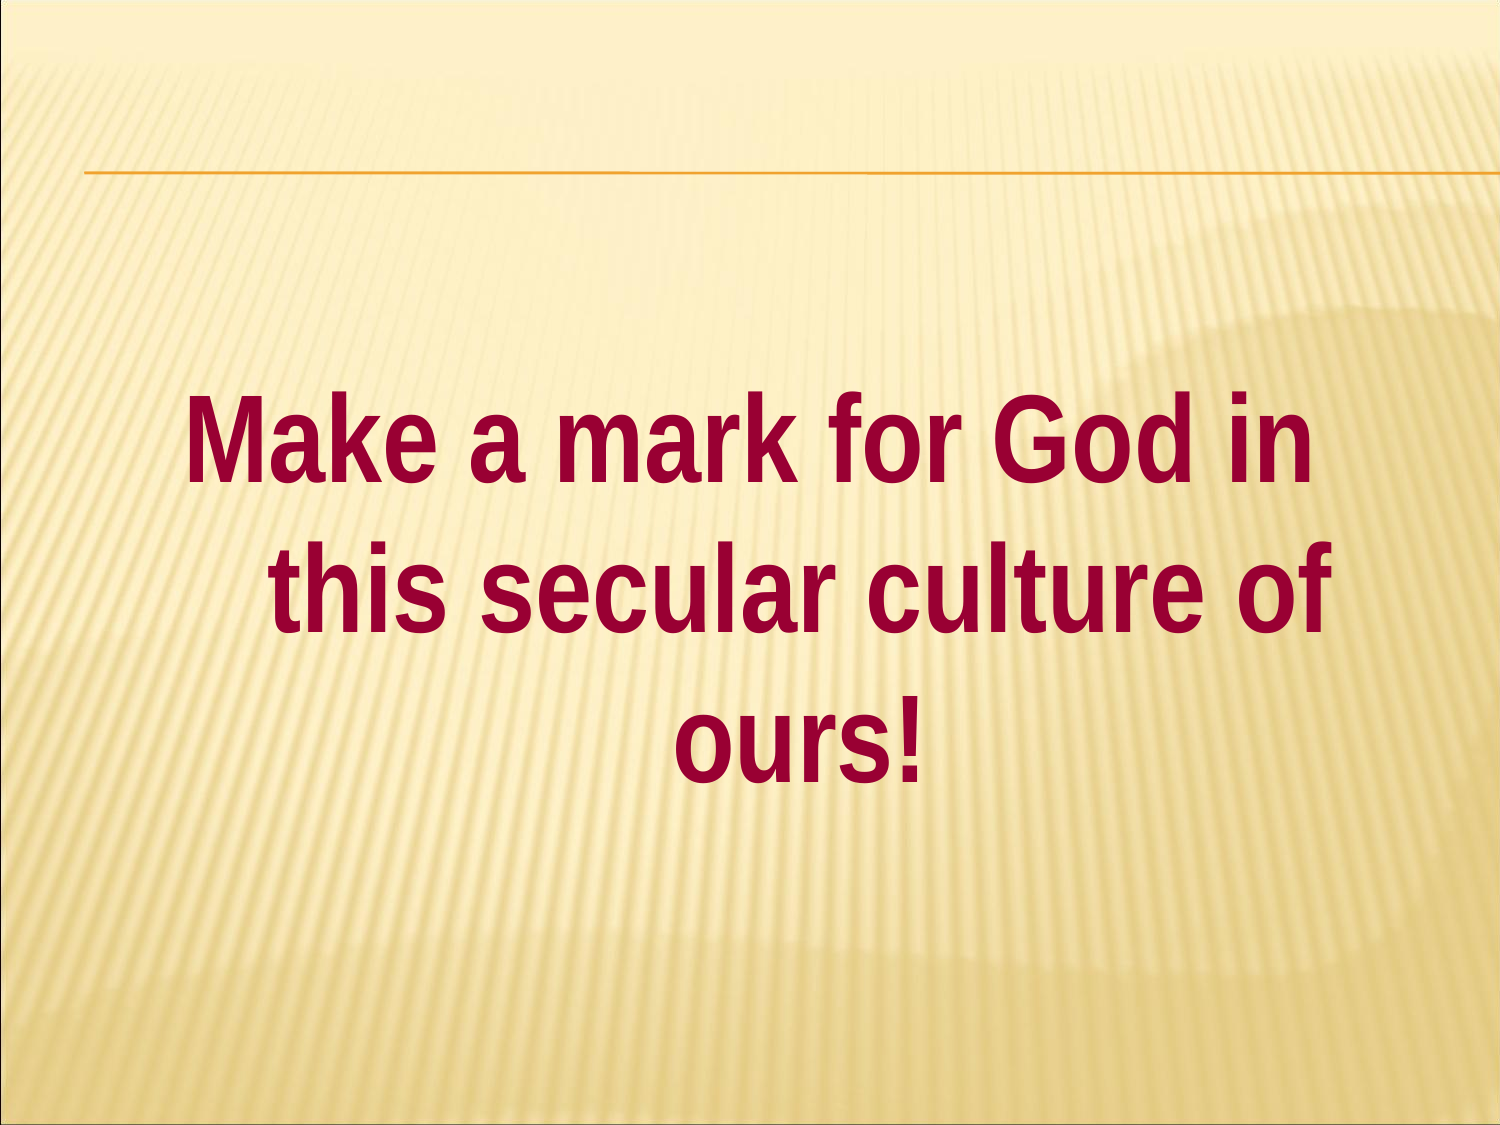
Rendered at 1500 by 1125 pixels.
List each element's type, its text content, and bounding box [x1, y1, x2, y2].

list Make a mark for God in this secular culture of ours! [75, 174, 1425, 1050]
picture [0, 0, 1500, 1125]
